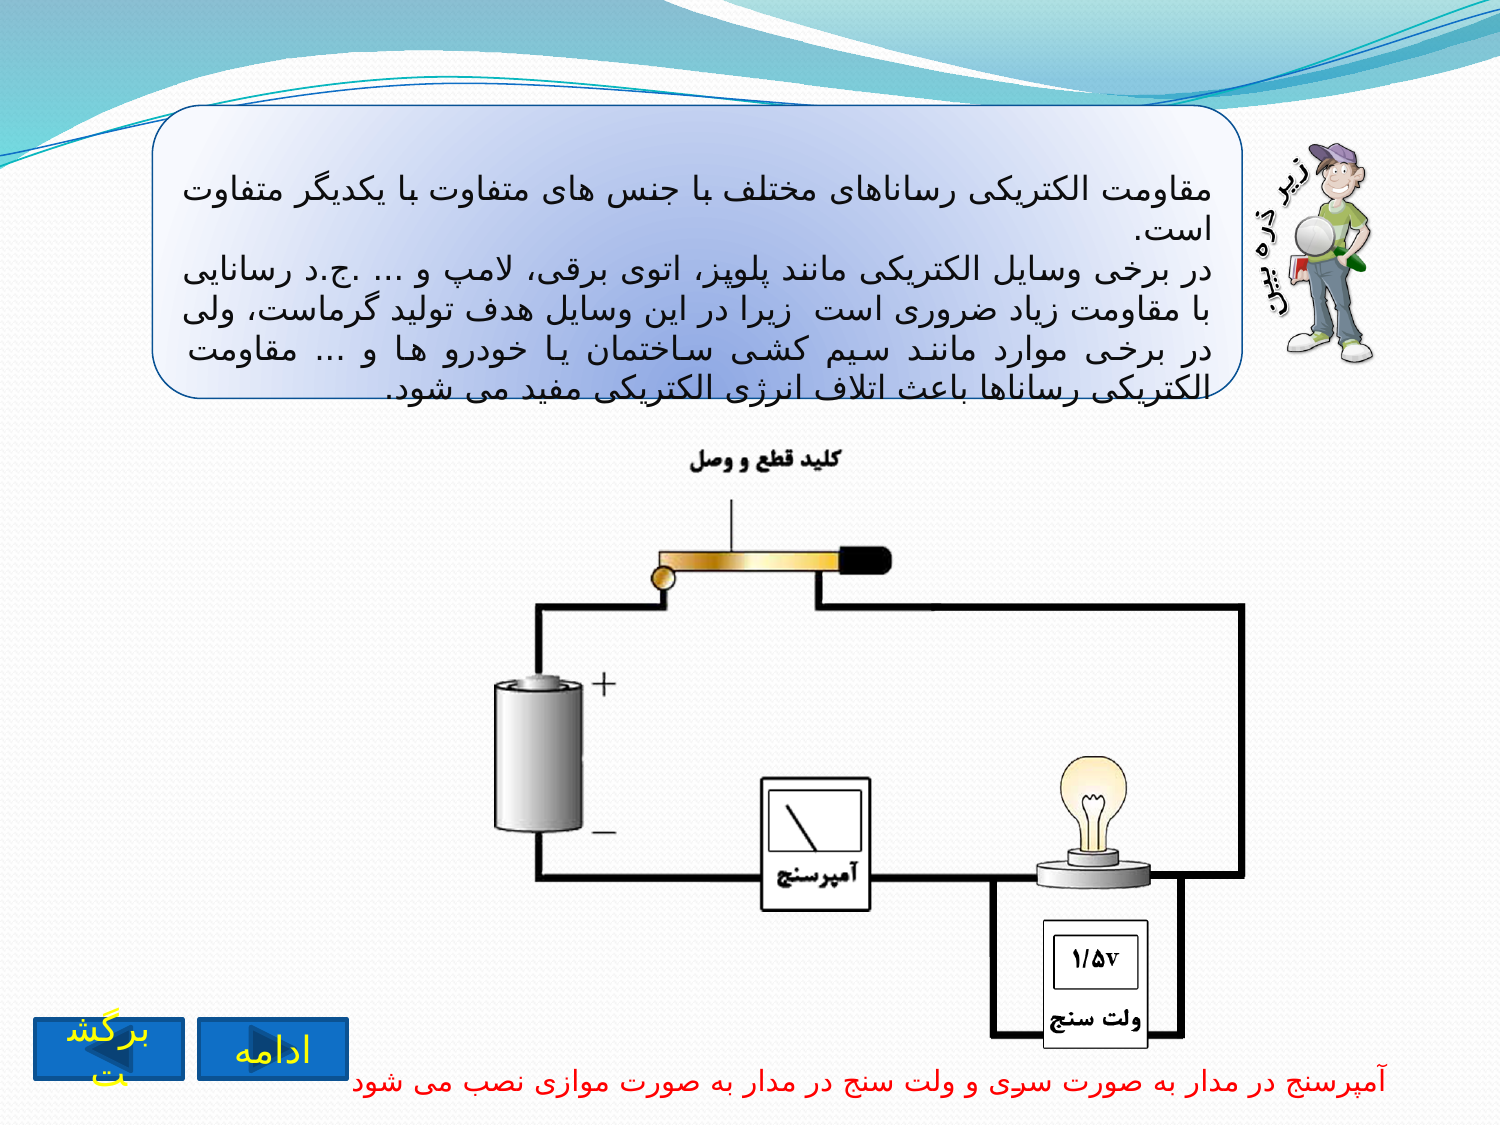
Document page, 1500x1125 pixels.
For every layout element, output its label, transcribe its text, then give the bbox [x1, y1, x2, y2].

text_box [34, 1019, 347, 1079]
text_box آمپرسنج در مدار به صورت سری و ولت سنج در مدار به صورت موازی نصب می شود [336, 1054, 1402, 1105]
picture [433, 421, 1255, 1055]
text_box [152, 105, 1379, 399]
